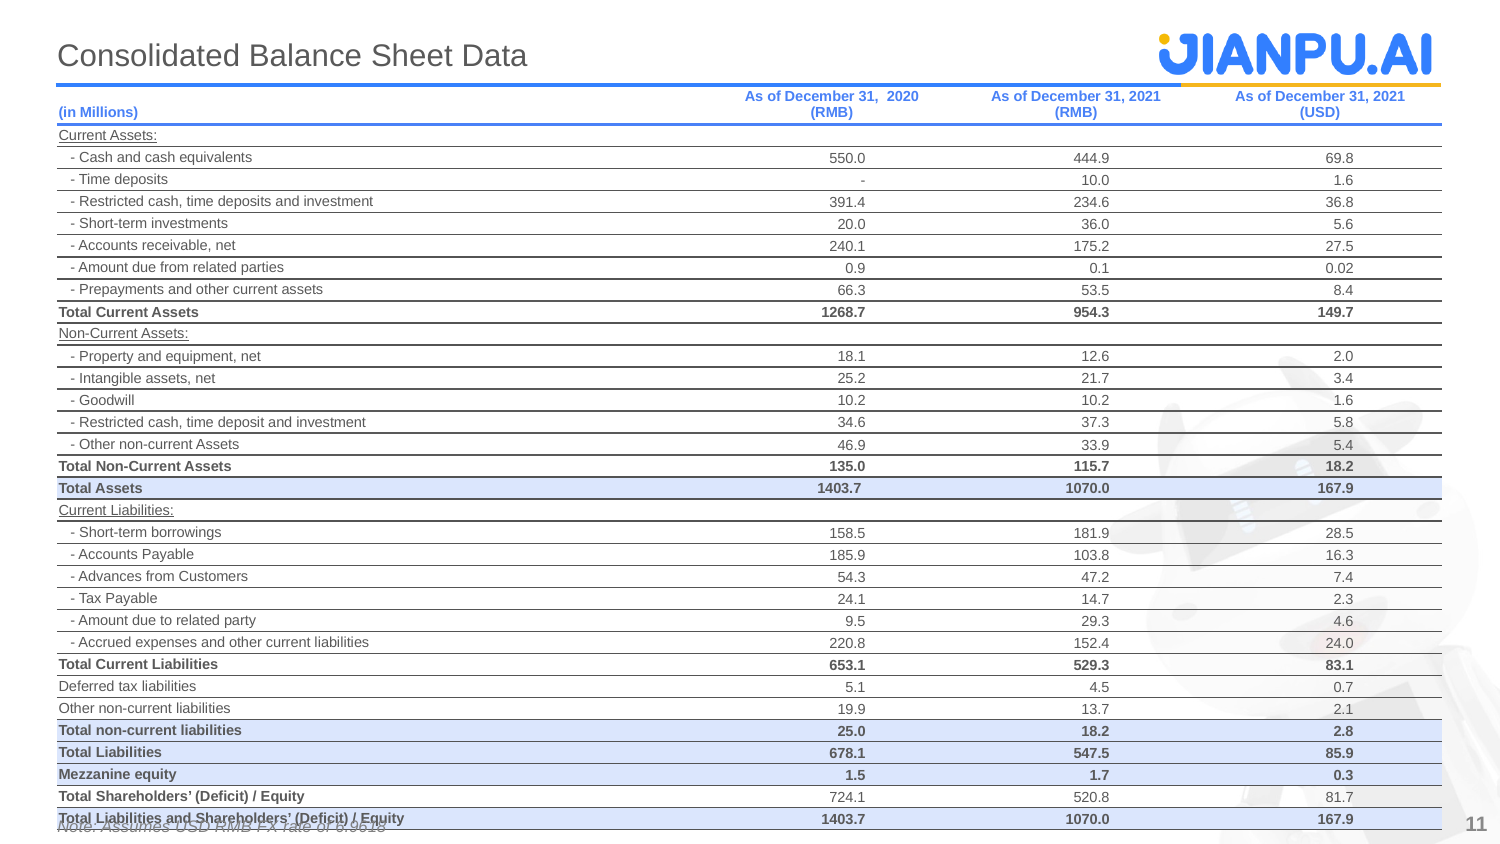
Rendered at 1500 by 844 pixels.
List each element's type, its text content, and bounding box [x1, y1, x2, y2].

table_cell - Short-term investments [57, 213, 710, 234]
table_cell - Short-term borrowings [57, 522, 710, 543]
table_cell 4.5 [954, 676, 1198, 697]
table_cell 36.0 [954, 213, 1198, 234]
table_cell 103.8 [954, 544, 1198, 565]
table_cell 2.3 [1198, 588, 1442, 609]
table_cell 46.9 [710, 434, 954, 454]
table_cell 16.3 [1198, 544, 1442, 565]
table_cell Total Non-Current Assets [57, 456, 710, 476]
table_cell 34.6 [710, 412, 954, 432]
table_cell 10.2 [710, 390, 954, 410]
table_cell 85.9 [1198, 742, 1442, 763]
table_cell 66.3 [710, 280, 954, 300]
table_header As of December 31, 2021 (RMB) [954, 84, 1198, 123]
table_cell 10.0 [954, 169, 1198, 190]
table_cell 19.9 [710, 698, 954, 719]
table_cell 29.3 [954, 610, 1198, 631]
table_cell 14.7 [954, 588, 1198, 609]
table_cell 234.6 [954, 191, 1198, 212]
table_cell - Accounts receivable, net [57, 235, 710, 256]
table_cell - Time deposits [57, 169, 710, 190]
text_box Consolidated Balance Sheet Data [56, 35, 1058, 73]
table_cell 1.5 [710, 764, 954, 785]
table_cell Current Assets: [57, 126, 710, 146]
table_cell 0.7 [1198, 676, 1442, 697]
table_cell 20.0 [710, 213, 954, 234]
table_cell 21.7 [954, 368, 1198, 388]
table_cell [710, 324, 954, 344]
table_cell 37.3 [954, 412, 1198, 432]
table_cell 158.5 [710, 522, 954, 543]
table_cell 2.1 [1198, 698, 1442, 719]
table_cell [954, 126, 1198, 146]
table_cell - Cash and cash equivalents [57, 147, 710, 168]
table_cell 0.9 [710, 258, 954, 278]
text_box [56, 58, 619, 84]
table_header (in Millions) [57, 84, 710, 123]
table_cell 152.4 [954, 632, 1198, 653]
table_cell 25.0 [710, 720, 954, 741]
table_cell 5.8 [1198, 412, 1442, 432]
table_cell 24.0 [1198, 632, 1442, 653]
table_cell 220.8 [710, 632, 954, 653]
table_cell 5.1 [710, 676, 954, 697]
table_cell 115.7 [954, 456, 1198, 476]
table_cell 47.2 [954, 566, 1198, 587]
table_cell 444.9 [954, 147, 1198, 168]
table_cell - Restricted cash, time deposit and investment [57, 412, 710, 432]
table_cell Deferred tax liabilities [57, 676, 710, 697]
table_cell 391.4 [710, 191, 954, 212]
table_cell - Property and equipment, net [57, 346, 710, 366]
table_cell 1.6 [1198, 390, 1442, 410]
table_cell 185.9 [710, 544, 954, 565]
table_cell 4.6 [1198, 610, 1442, 631]
table_cell 13.7 [954, 698, 1198, 719]
table_cell 18.1 [710, 346, 954, 366]
table_cell 0.3 [1198, 764, 1442, 785]
table_cell 53.5 [954, 280, 1198, 300]
table_cell - Accrued expenses and other current liabilities [57, 632, 710, 653]
table_cell 954.3 [954, 302, 1198, 322]
table_cell 28.5 [1198, 522, 1442, 543]
table_cell [1198, 324, 1442, 344]
table_cell 0.02 [1198, 258, 1442, 278]
table_cell 149.7 [1198, 302, 1442, 322]
table_header As of December 31, 2021 (USD) [1198, 84, 1442, 123]
table_cell 1403.7 [710, 478, 954, 498]
table_cell 2.0 [1198, 346, 1442, 366]
picture [1442, 341, 1500, 844]
table_cell Total Current Assets [57, 302, 710, 322]
table_cell 175.2 [954, 235, 1198, 256]
table_cell 2.8 [1198, 720, 1442, 741]
table_cell [1198, 126, 1442, 146]
text_box Note: Assumes USD RMB FX rate of 6.9618 [57, 808, 1443, 844]
table_cell - Other non-current Assets [57, 434, 710, 454]
table_cell 547.5 [954, 742, 1198, 763]
table_cell 167.9 [1198, 478, 1442, 498]
table_cell 550.0 [710, 147, 954, 168]
table_cell Non-Current Assets: [57, 324, 710, 344]
table_cell 33.9 [954, 434, 1198, 454]
table_cell Total Assets [57, 478, 710, 498]
table_cell Total non-current liabilities [57, 720, 710, 741]
table_cell 0.1 [954, 258, 1198, 278]
table_cell 653.1 [710, 654, 954, 675]
table_cell Total Liabilities [57, 742, 710, 763]
table_cell 25.2 [710, 368, 954, 388]
table_header As of December 31, 2020 (RMB) [710, 84, 954, 123]
table_cell 36.8 [1198, 191, 1442, 212]
table_cell 5.4 [1198, 434, 1442, 454]
table_cell 69.8 [1198, 147, 1442, 168]
table_cell 24.1 [710, 588, 954, 609]
table_cell [710, 500, 954, 520]
table_cell - Advances from Customers [57, 566, 710, 587]
table_cell [710, 126, 954, 146]
table_cell - Goodwill [57, 390, 710, 410]
table_cell 678.1 [710, 742, 954, 763]
table_cell Mezzanine equity [57, 764, 710, 785]
table_cell 8.4 [1198, 280, 1442, 300]
table_cell - Accounts Payable [57, 544, 710, 565]
table_cell Total Shareholders’ (Deficit) / Equity [57, 786, 710, 807]
table_cell - Amount due to related party [57, 610, 710, 631]
table_cell 1070.0 [954, 478, 1198, 498]
table_cell 1268.7 [710, 302, 954, 322]
table_cell 27.5 [1198, 235, 1442, 256]
picture [1144, 3, 1448, 94]
table_cell 1.6 [1198, 169, 1442, 190]
table_cell 529.3 [954, 654, 1198, 675]
table_cell - [710, 169, 954, 190]
table_cell Current Liabilities: [57, 500, 710, 520]
table_cell 18.2 [954, 720, 1198, 741]
table_cell 520.8 [954, 786, 1198, 807]
table_cell [954, 324, 1198, 344]
table_cell 724.1 [710, 786, 954, 807]
table_cell [1198, 500, 1442, 520]
table_cell Other non-current liabilities [57, 698, 710, 719]
table_cell 83.1 [1198, 654, 1442, 675]
table_cell - Intangible assets, net [57, 368, 710, 388]
table_cell [954, 500, 1198, 520]
table_cell 1.7 [954, 764, 1198, 785]
table_cell - Restricted cash, time deposits and investment [57, 191, 710, 212]
table_cell 5.6 [1198, 213, 1442, 234]
table_cell Total Current Liabilities [57, 654, 710, 675]
table_cell 54.3 [710, 566, 954, 587]
table_cell 3.4 [1198, 368, 1442, 388]
table_cell 18.2 [1198, 456, 1442, 476]
table_cell - Amount due from related parties [57, 258, 710, 278]
table_cell 181.9 [954, 522, 1198, 543]
table_cell - Tax Payable [57, 588, 710, 609]
table_cell 12.6 [954, 346, 1198, 366]
table_cell 7.4 [1198, 566, 1442, 587]
table_cell 10.2 [954, 390, 1198, 410]
table_cell 81.7 [1198, 786, 1442, 807]
table_cell - Prepayments and other current assets [57, 280, 710, 300]
table_cell 135.0 [710, 456, 954, 476]
table_cell 240.1 [710, 235, 954, 256]
table_cell 9.5 [710, 610, 954, 631]
